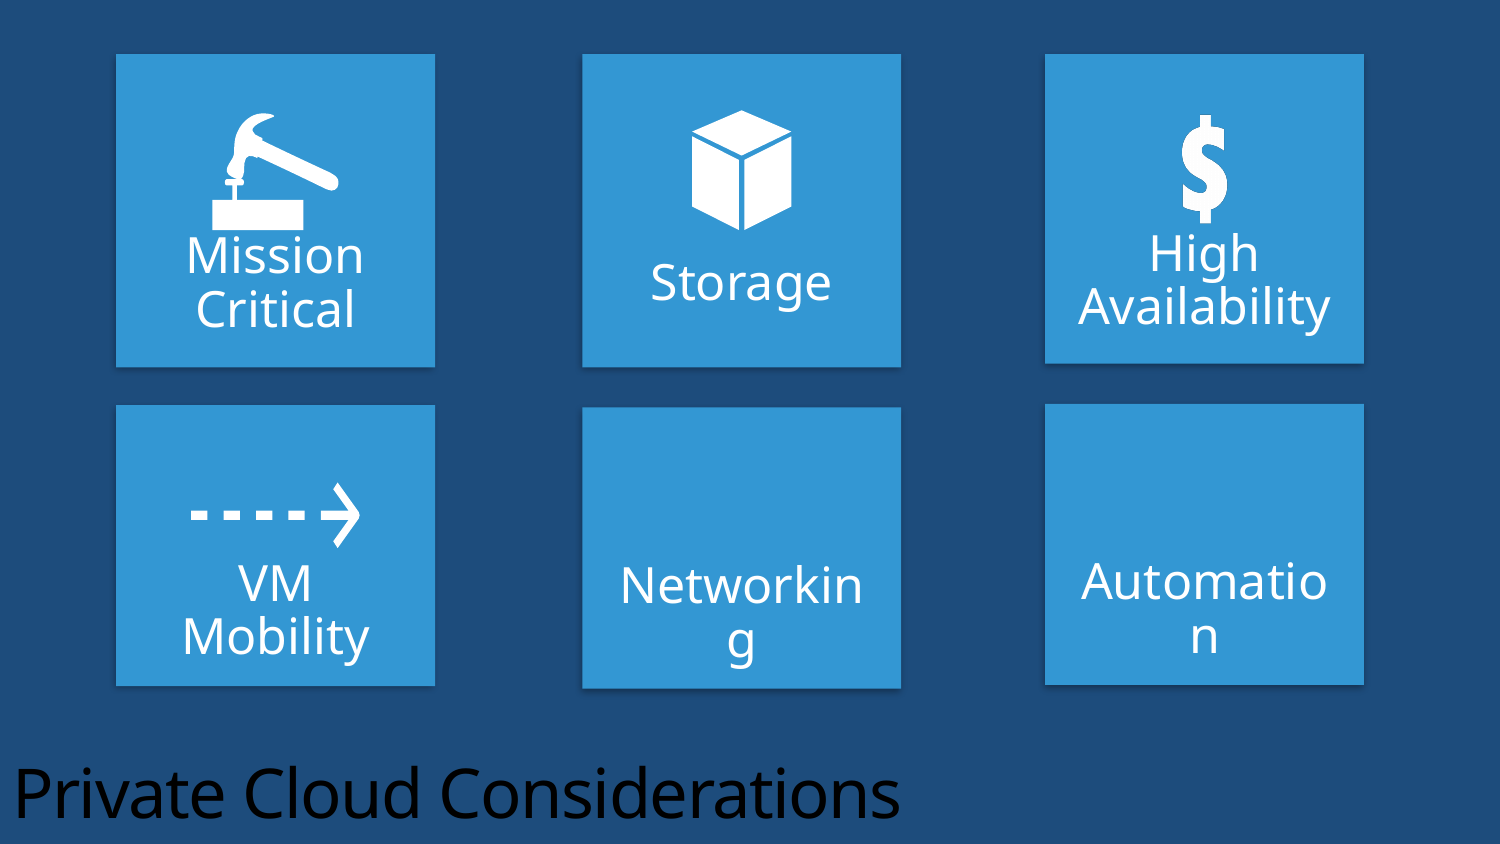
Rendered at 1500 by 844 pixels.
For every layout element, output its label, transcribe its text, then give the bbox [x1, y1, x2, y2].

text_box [582, 407, 902, 689]
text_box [582, 53, 902, 368]
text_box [115, 404, 436, 687]
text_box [1044, 53, 1365, 364]
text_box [1044, 403, 1365, 686]
title Private Cloud Considerations [12, 759, 1385, 835]
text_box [115, 53, 436, 368]
